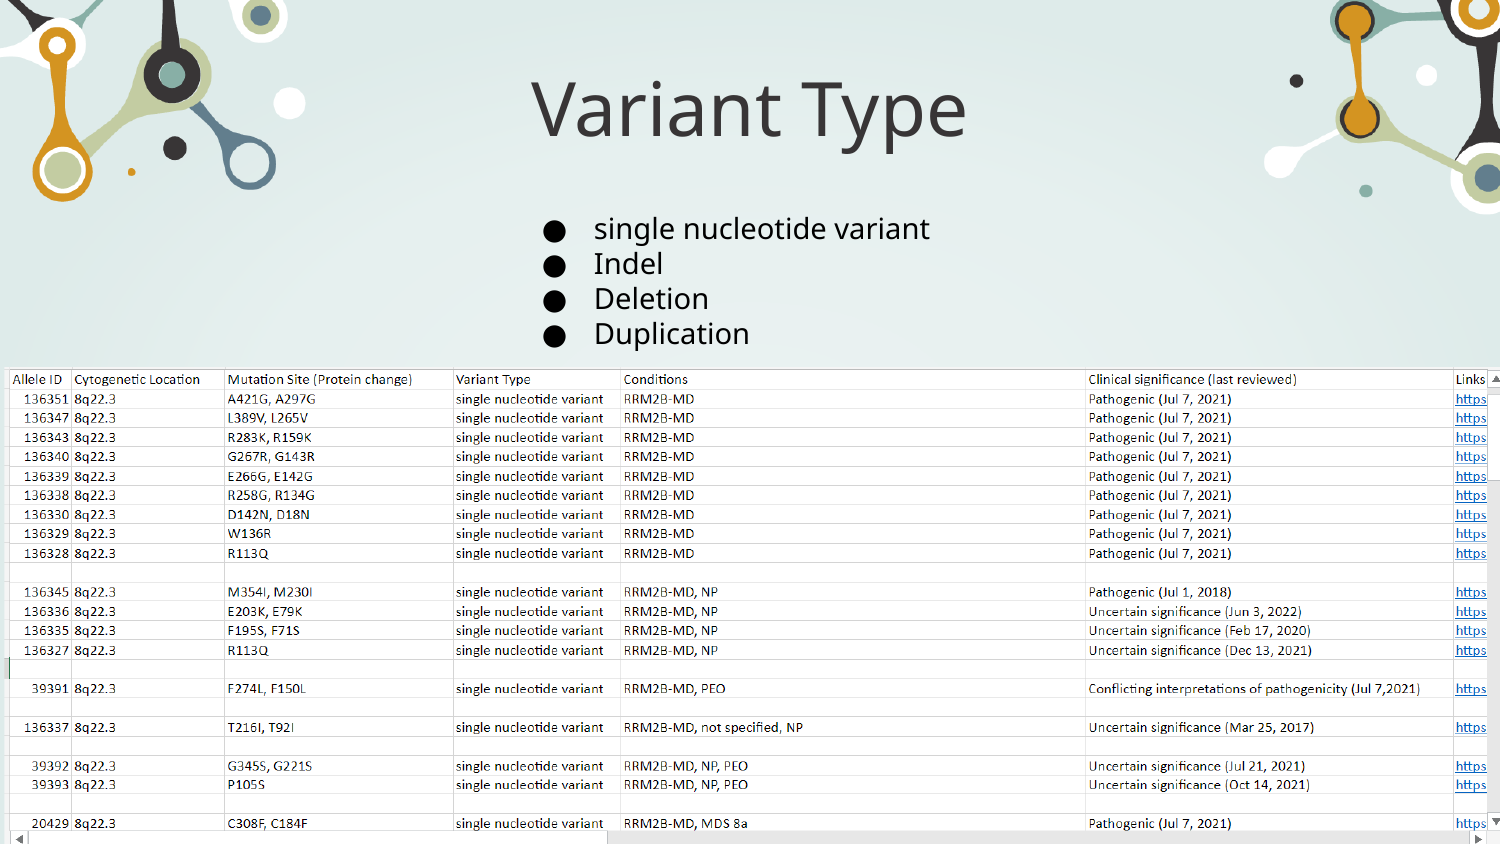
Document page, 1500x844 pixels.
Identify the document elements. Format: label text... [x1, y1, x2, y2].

picture [0, 0, 1500, 844]
title Variant Type [397, 46, 1103, 150]
text_box single nucleotide variant Indel Deletion Duplication [503, 195, 996, 365]
